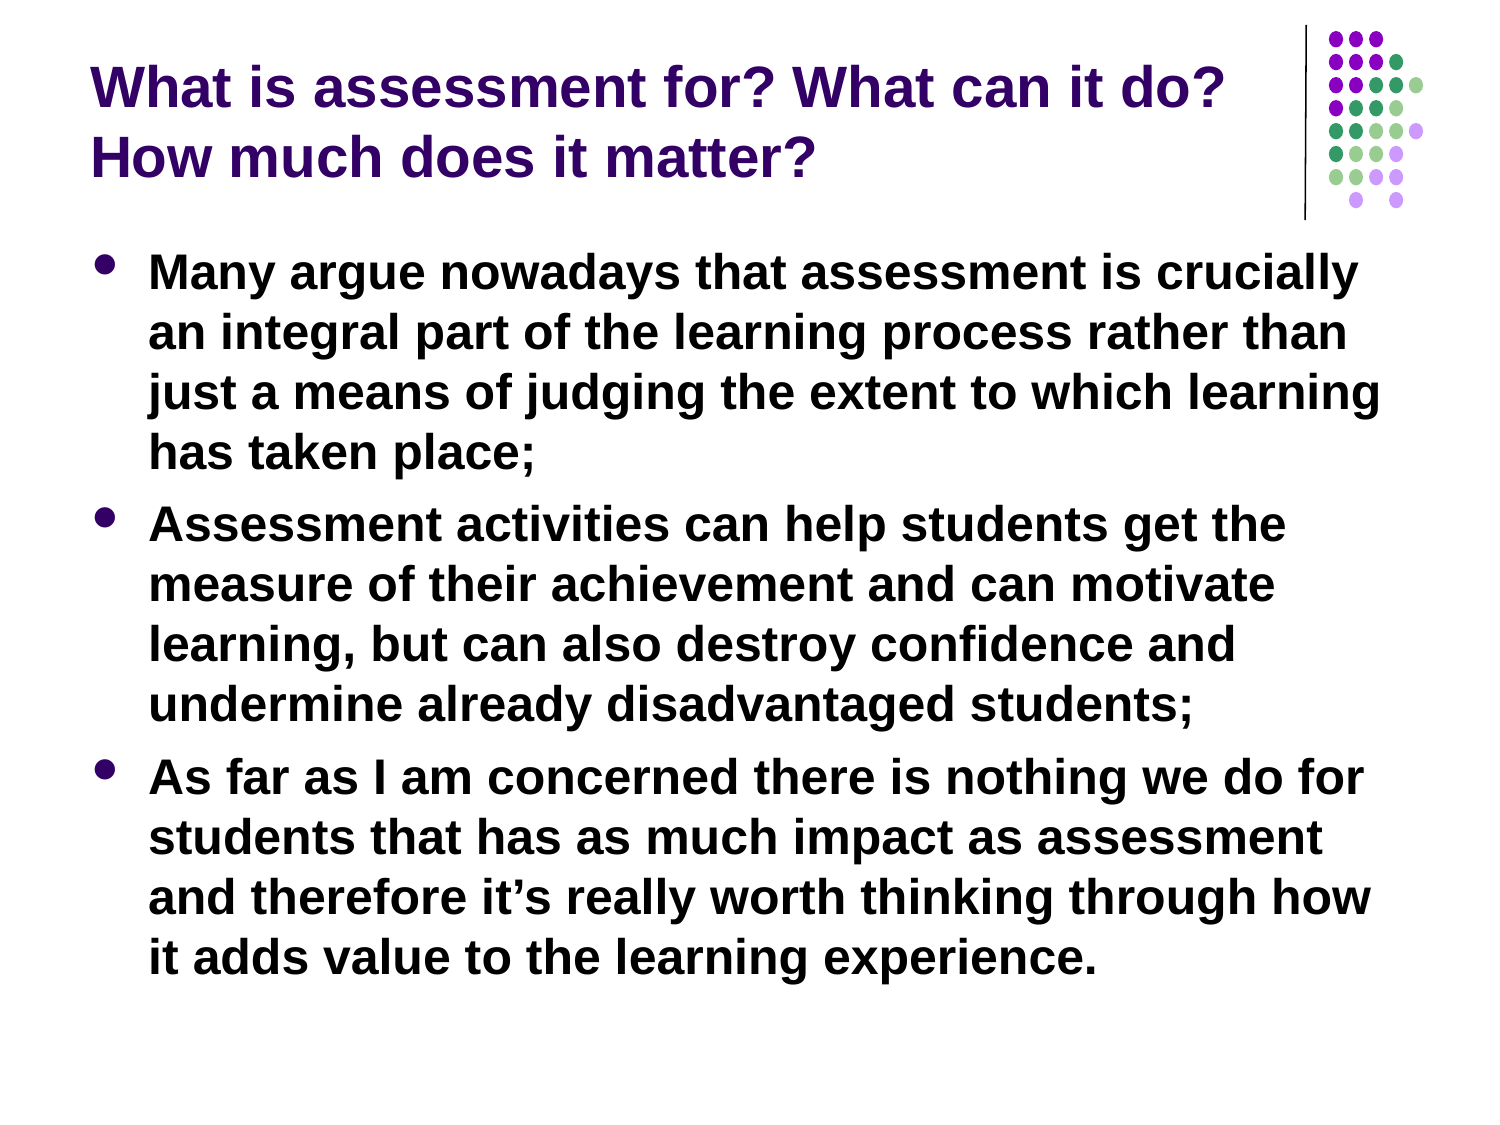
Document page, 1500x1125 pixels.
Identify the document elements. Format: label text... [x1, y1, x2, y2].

list Many argue nowadays that assessment is crucially an integral part of the learning process rather than just a means of judging the extent to which learning has taken place; Assessment activities can help students get the measure of their achievement and can motivate learning, but can also destroy confidence and undermine already disadvantaged students; As far as I am concerned there is nothing we do for students that has as much impact as assessment and therefore it’s really worth thinking through how it adds value to the learning experience. [76, 231, 1428, 1018]
title What is assessment for? What can it do? How much does it matter? [74, 19, 1313, 197]
